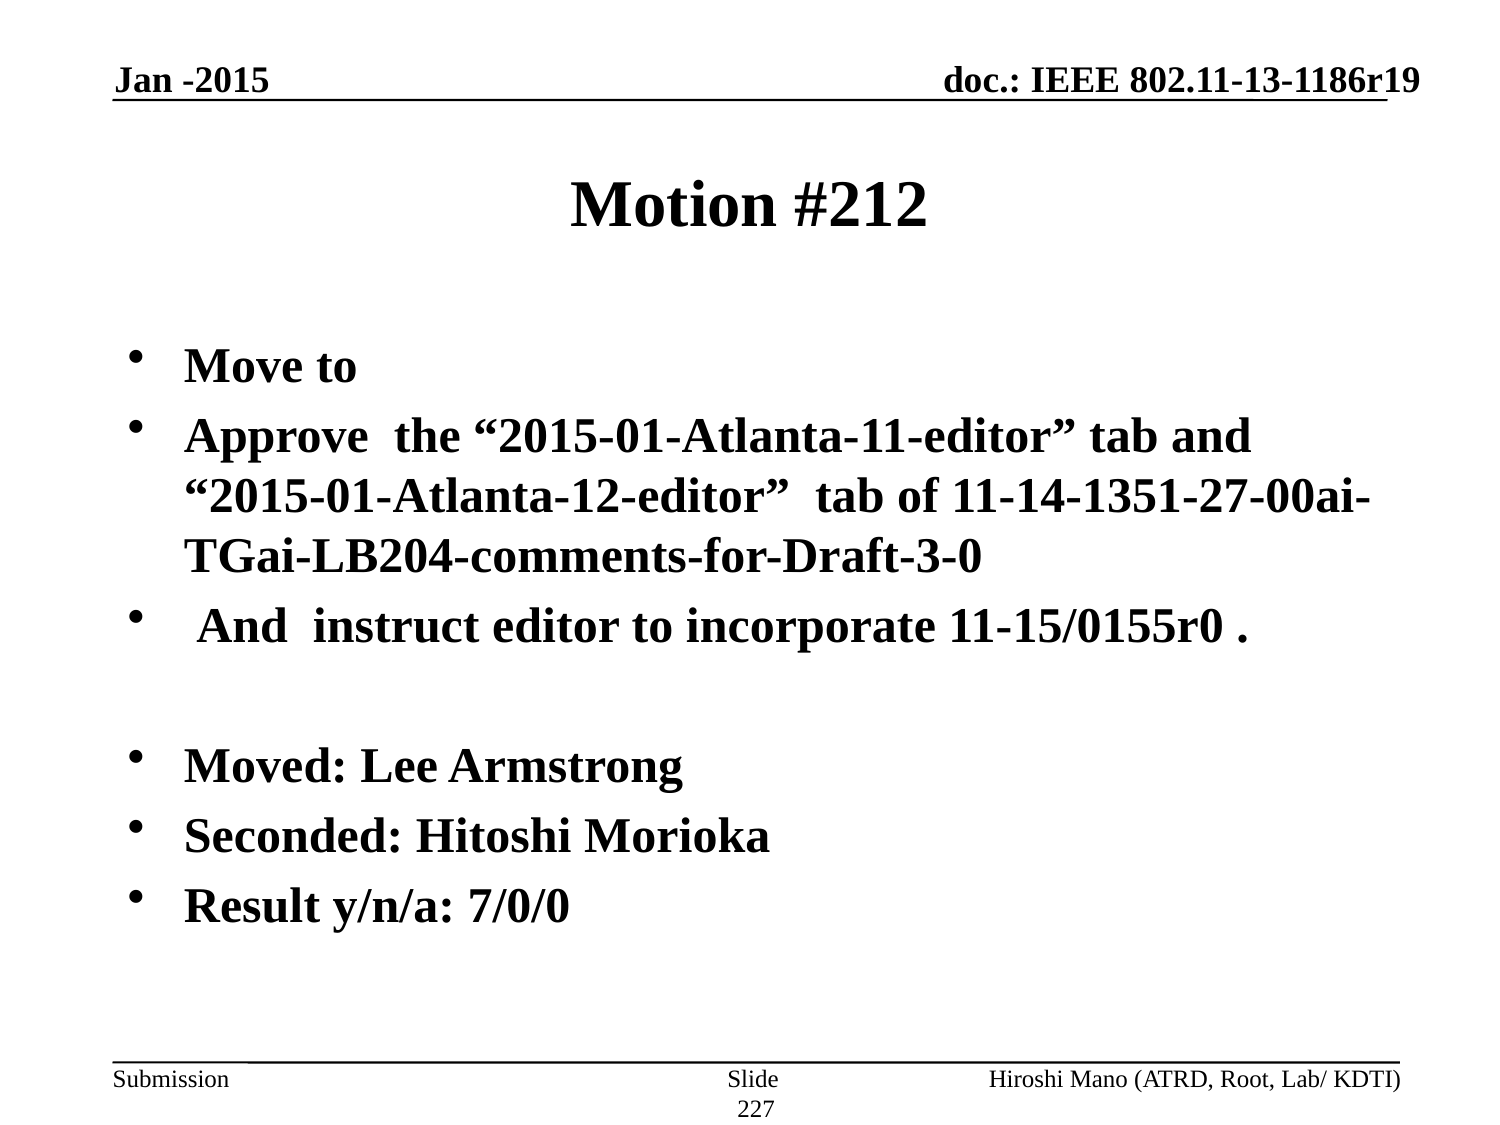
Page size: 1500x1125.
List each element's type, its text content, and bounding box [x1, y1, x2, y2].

slide_number Slide 227 [712, 1061, 800, 1093]
list Move to Approve the “2015-01-Atlanta-11-editor” tab and “2015-01-Atlanta-12-editor” tab of 11-14-1351-27-00ai-TGai-LB204-comments-for-Draft-3-0 And instruct editor to incorporate 11-15/0155r0 . Moved: Lee Armstrong Seconded: Hitoshi Morioka Result y/n/a: 7/0/0 [112, 324, 1388, 1001]
footer Hiroshi Mano (ATRD, Root, Lab/ KDTI) [984, 1061, 1402, 1093]
slide_number Jan -2015 [114, 54, 272, 101]
title Motion #212 [112, 112, 1388, 288]
